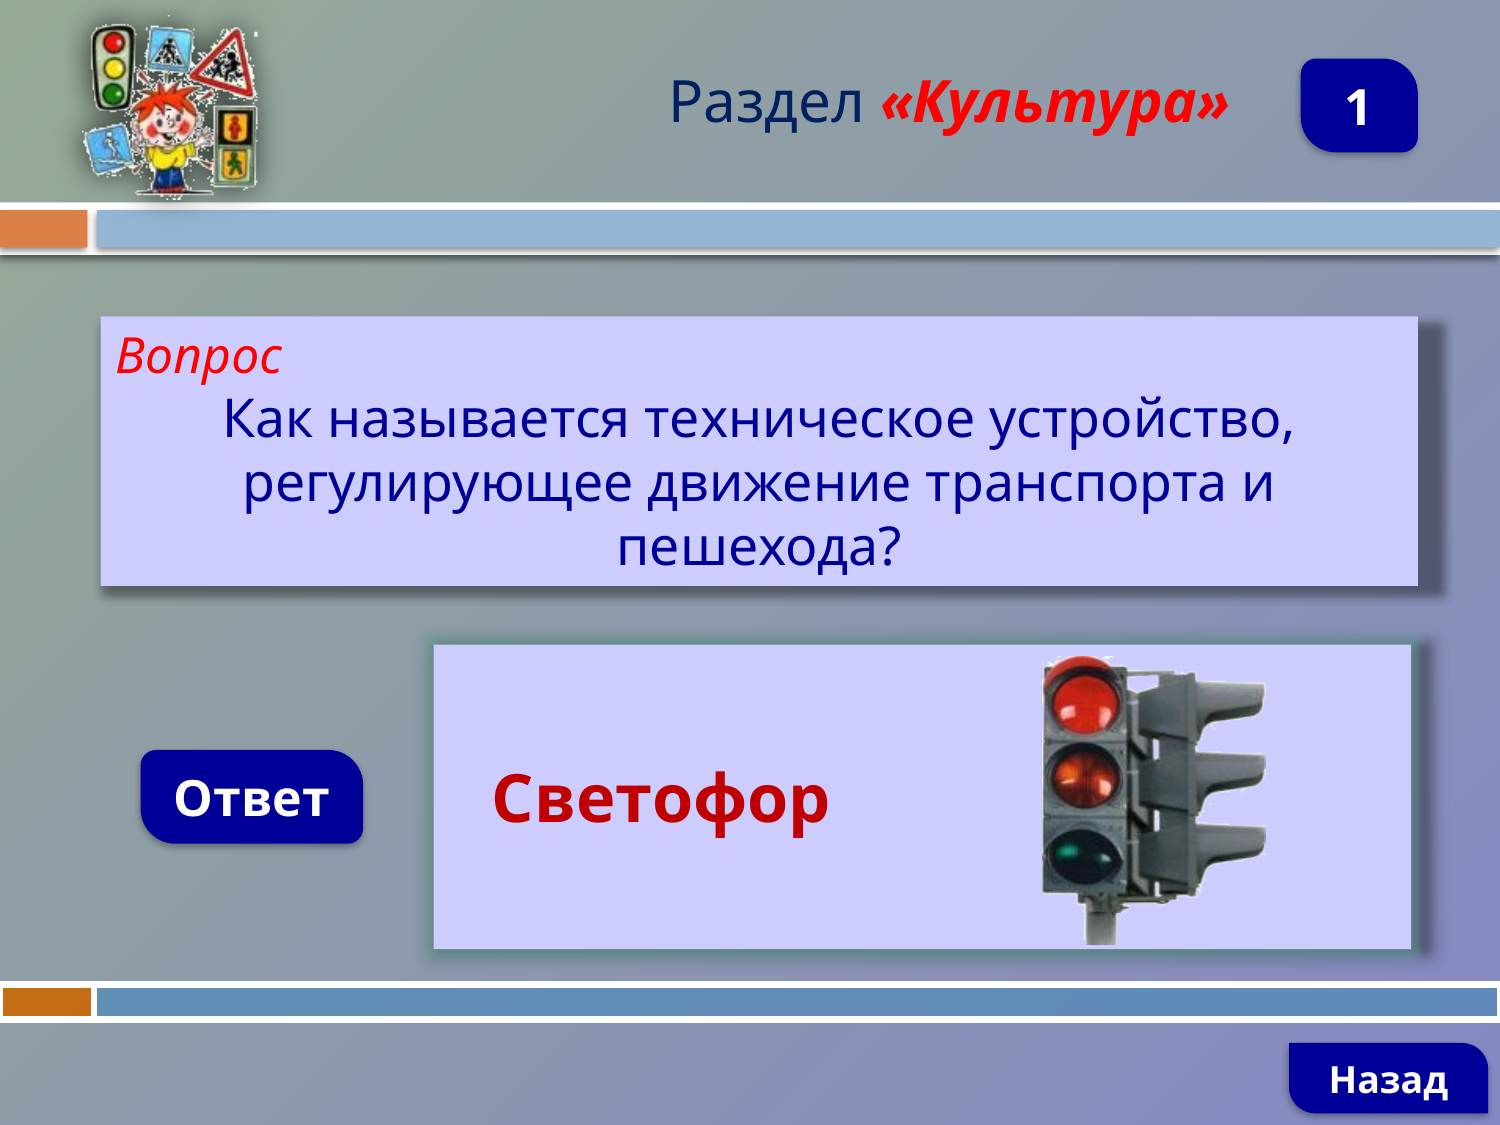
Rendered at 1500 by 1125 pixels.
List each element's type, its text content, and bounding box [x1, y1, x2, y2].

text_box [0, 983, 92, 1021]
picture [1042, 655, 1266, 945]
text_box Ответ [140, 749, 364, 844]
picture [81, 14, 264, 200]
text_box Светофор [433, 644, 1412, 950]
list Вопрос Как называется техническое устройство, регулирующее движение транспорта и пешехода? [100, 316, 1418, 586]
text_box [92, 983, 1500, 1021]
text_box 1 [1300, 58, 1418, 153]
text_box Раздел «Культура» [632, 46, 1266, 153]
text_box Назад [1289, 1042, 1489, 1114]
